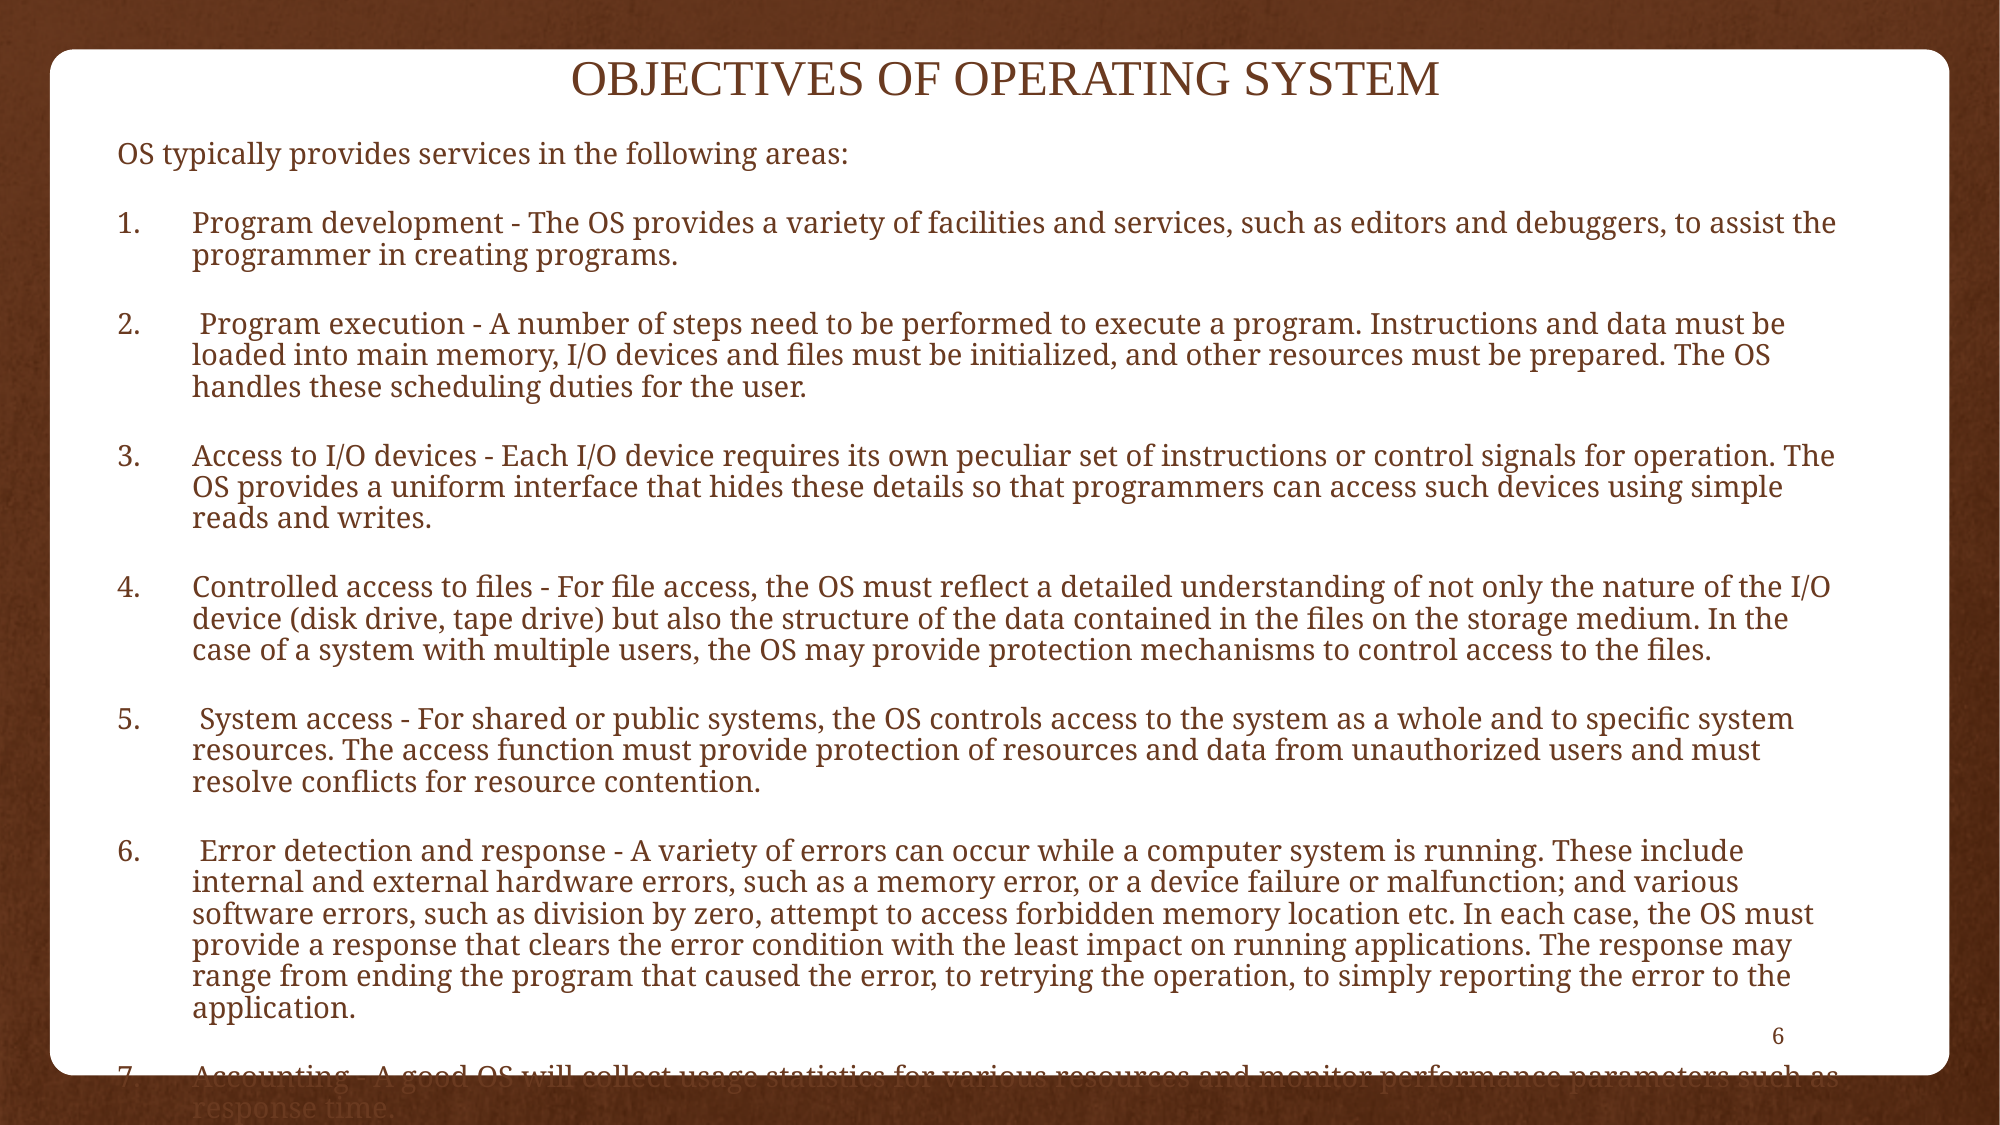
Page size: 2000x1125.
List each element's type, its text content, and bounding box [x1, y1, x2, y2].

list OS typically provides services in the following areas: Program development - The OS provides a variety of facilities and services, such as editors and debuggers, to assist the programmer in creating programs. Program execution - A number of steps need to be performed to execute a program. Instructions and data must be loaded into main memory, I/O devices and files must be initialized, and other resources must be prepared. The OS handles these scheduling duties for the user. Access to I/O devices - Each I/O device requires its own peculiar set of instructions or control signals for operation. The OS provides a uniform interface that hides these details so that programmers can access such devices using simple reads and writes. Controlled access to files - For file access, the OS must reflect a detailed understanding of not only the nature of the I/O device (disk drive, tape drive) but also the structure of the data contained in the files on the storage medium. In the case of a system with multiple users, the OS may provide protection mechanisms to control access to the files. System access - For shared or public systems, the OS controls access to the system as a whole and to specific system resources. The access function must provide protection of resources and data from unauthorized users and must resolve conflicts for resource contention. Error detection and response - A variety of errors can occur while a computer system is running. These include internal and external hardware errors, such as a memory error, or a device failure or malfunction; and various software errors, such as division by zero, attempt to access forbidden memory location etc. In each case, the OS must provide a response that clears the error condition with the least impact on running applications. The response may range from ending the program that caused the error, to retrying the operation, to simply reporting the error to the application. Accounting - A good OS will collect usage statistics for various resources and monitor performance parameters such as response time. [101, 132, 1859, 905]
slide_number 6 [1682, 1012, 1800, 1063]
title OBJECTIVES OF OPERATING SYSTEM [66, 90, 1945, 173]
